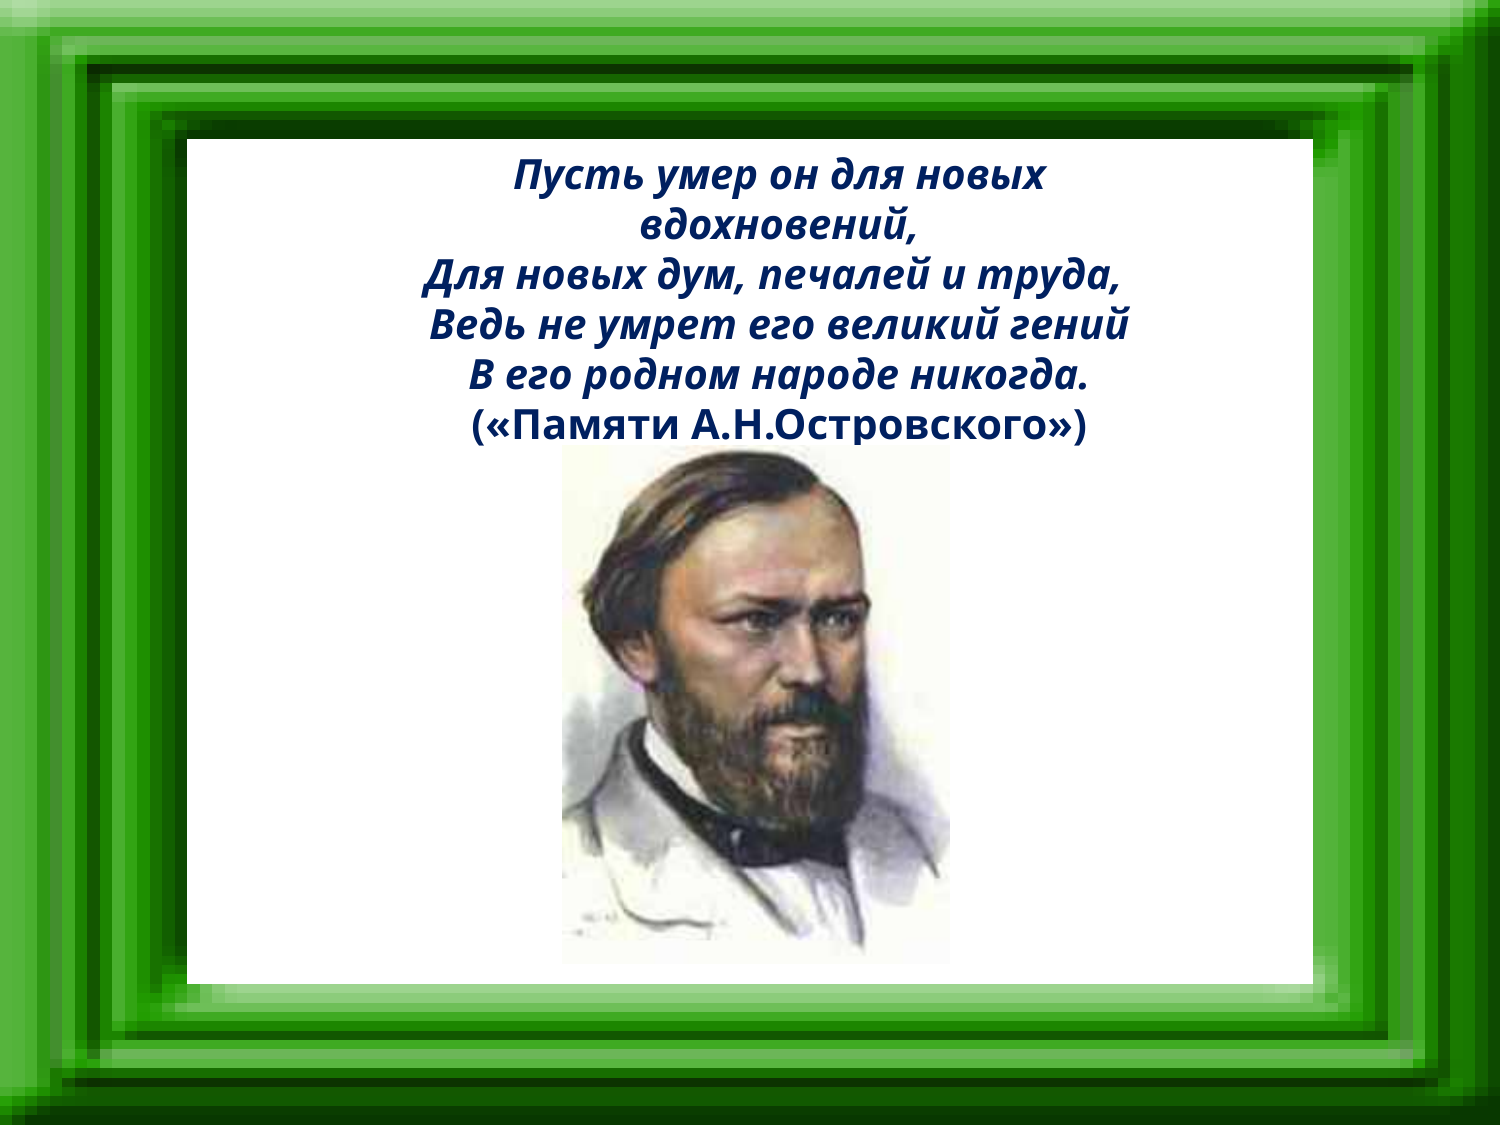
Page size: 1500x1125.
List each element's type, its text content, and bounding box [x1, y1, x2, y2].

picture [0, 0, 1500, 1125]
text_box Пусть умер он для новых вдохновений, Для новых дум, печалей и труда, Ведь не умрет его великий гений В его родном народе никогда. («Памяти А.Н.Островского») [363, 140, 1196, 456]
